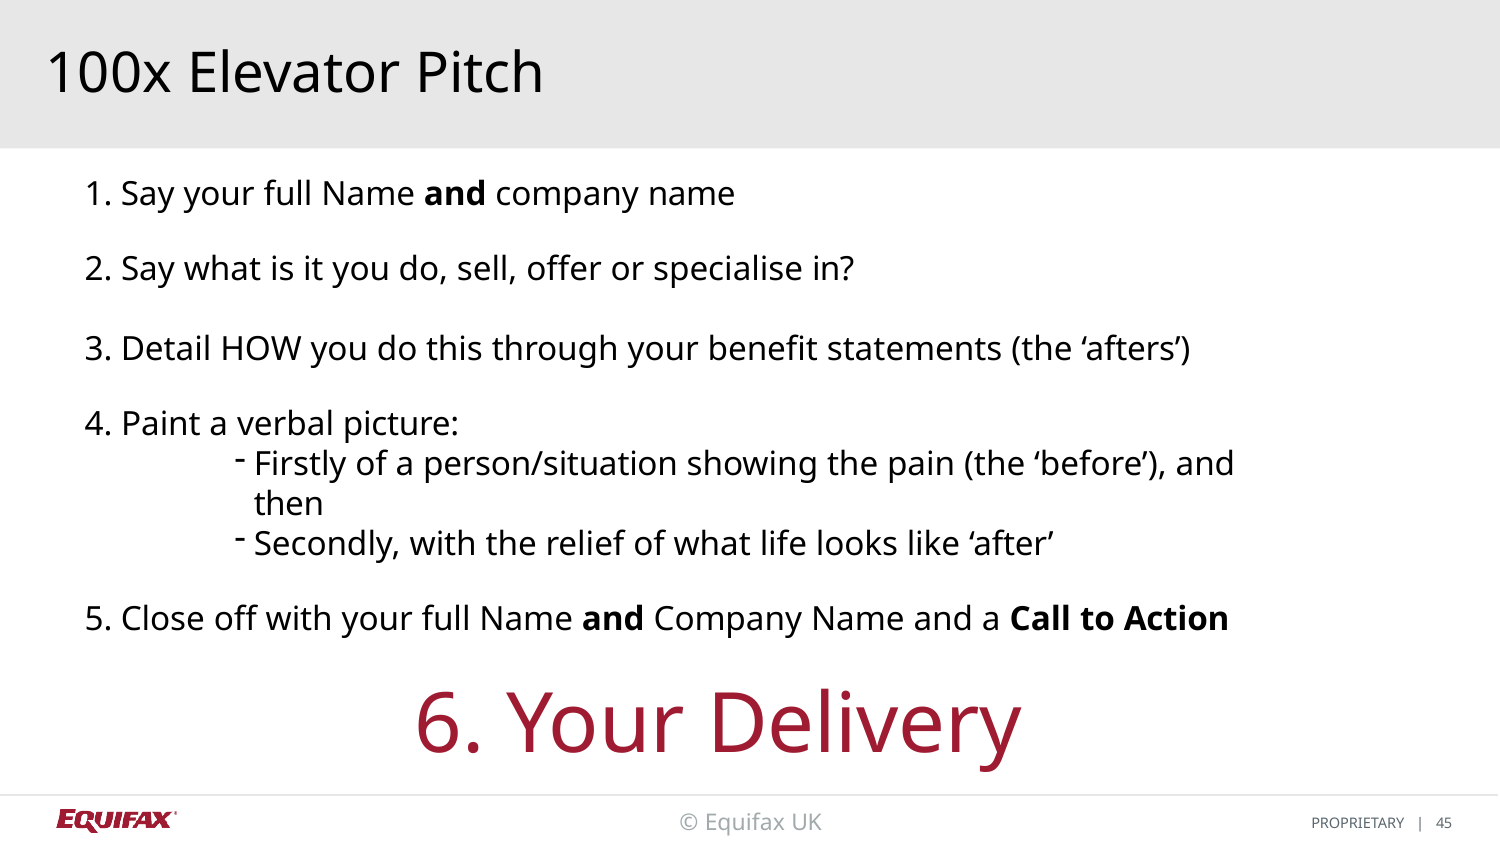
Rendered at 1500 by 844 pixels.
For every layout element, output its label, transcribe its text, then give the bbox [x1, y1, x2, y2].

picture [56, 809, 177, 833]
footer © Equifax UK [677, 803, 823, 844]
title 100x Elevator Pitch [43, 33, 1322, 177]
slide_number PROPRIETARY | 45 [1309, 810, 1463, 844]
text_box Say your full Name and company name Say what is it you do, sell, offer or specialise in? Detail HOW you do this through your benefit statements (the ‘afters’) Paint a verbal picture: Firstly of a person/situation showing the pain (the ‘before’), and then Secondly, with the relief of what life looks like ‘after’ Close off with your full Name and Company Name and a Call to Action 6. Your Delivery [82, 169, 1314, 770]
